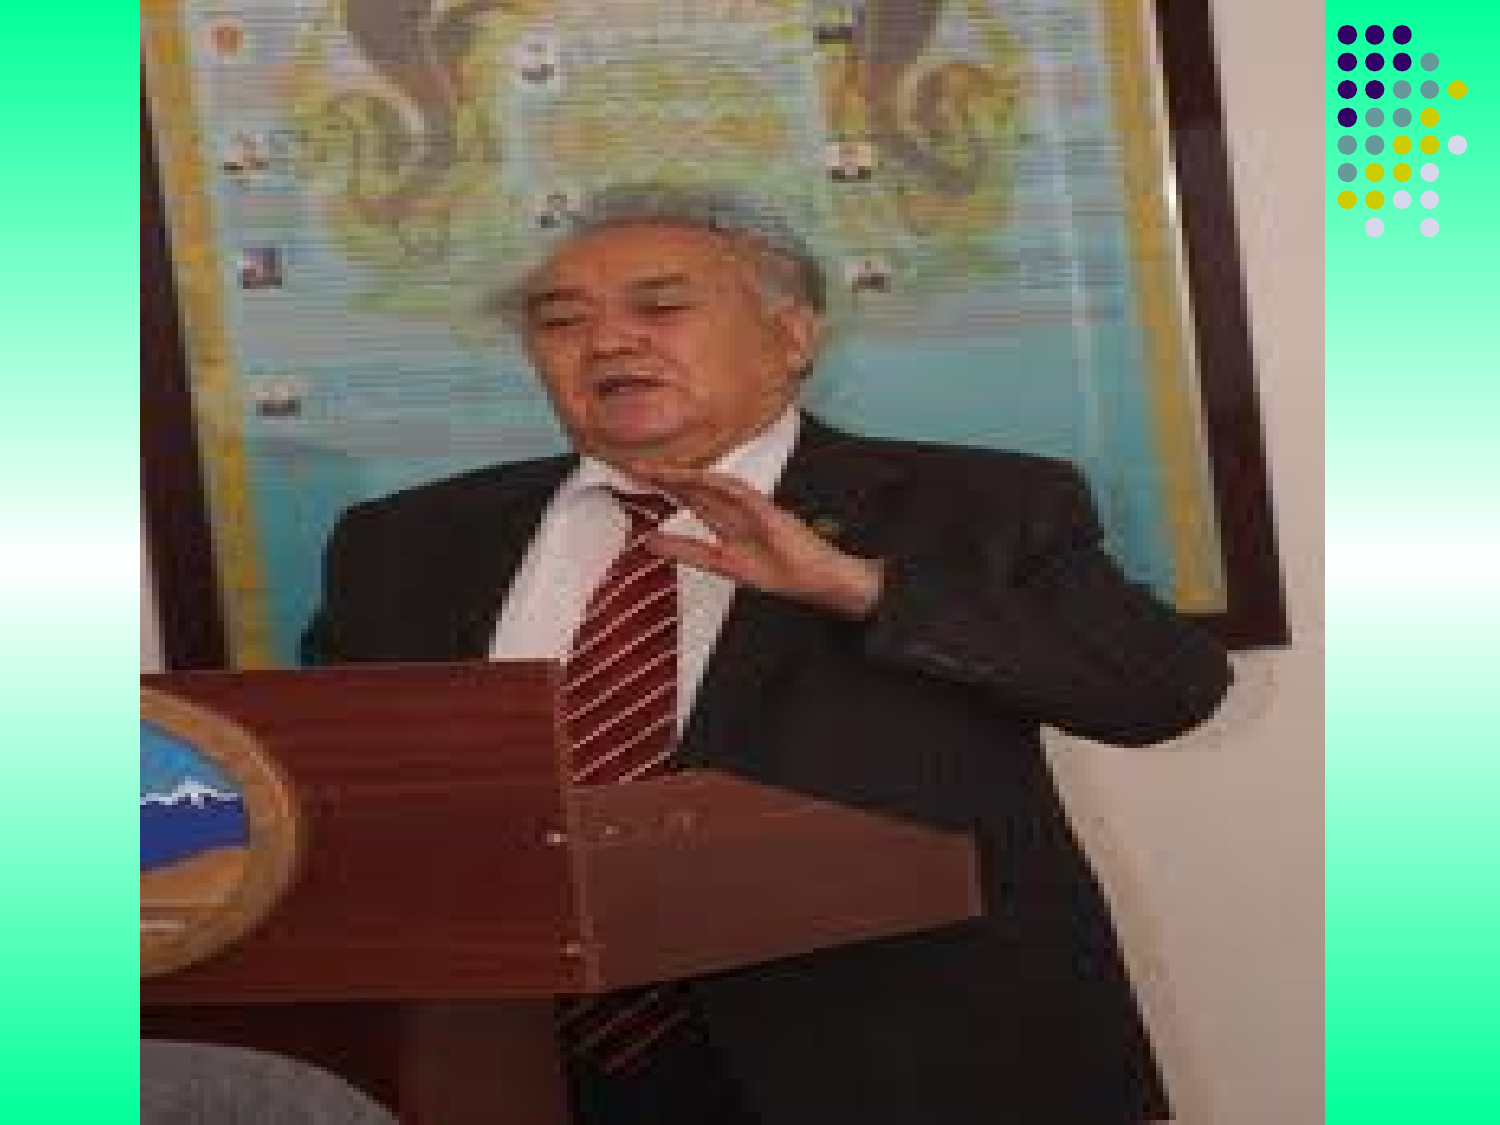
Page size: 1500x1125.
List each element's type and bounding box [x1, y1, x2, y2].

picture [140, 0, 1325, 1125]
